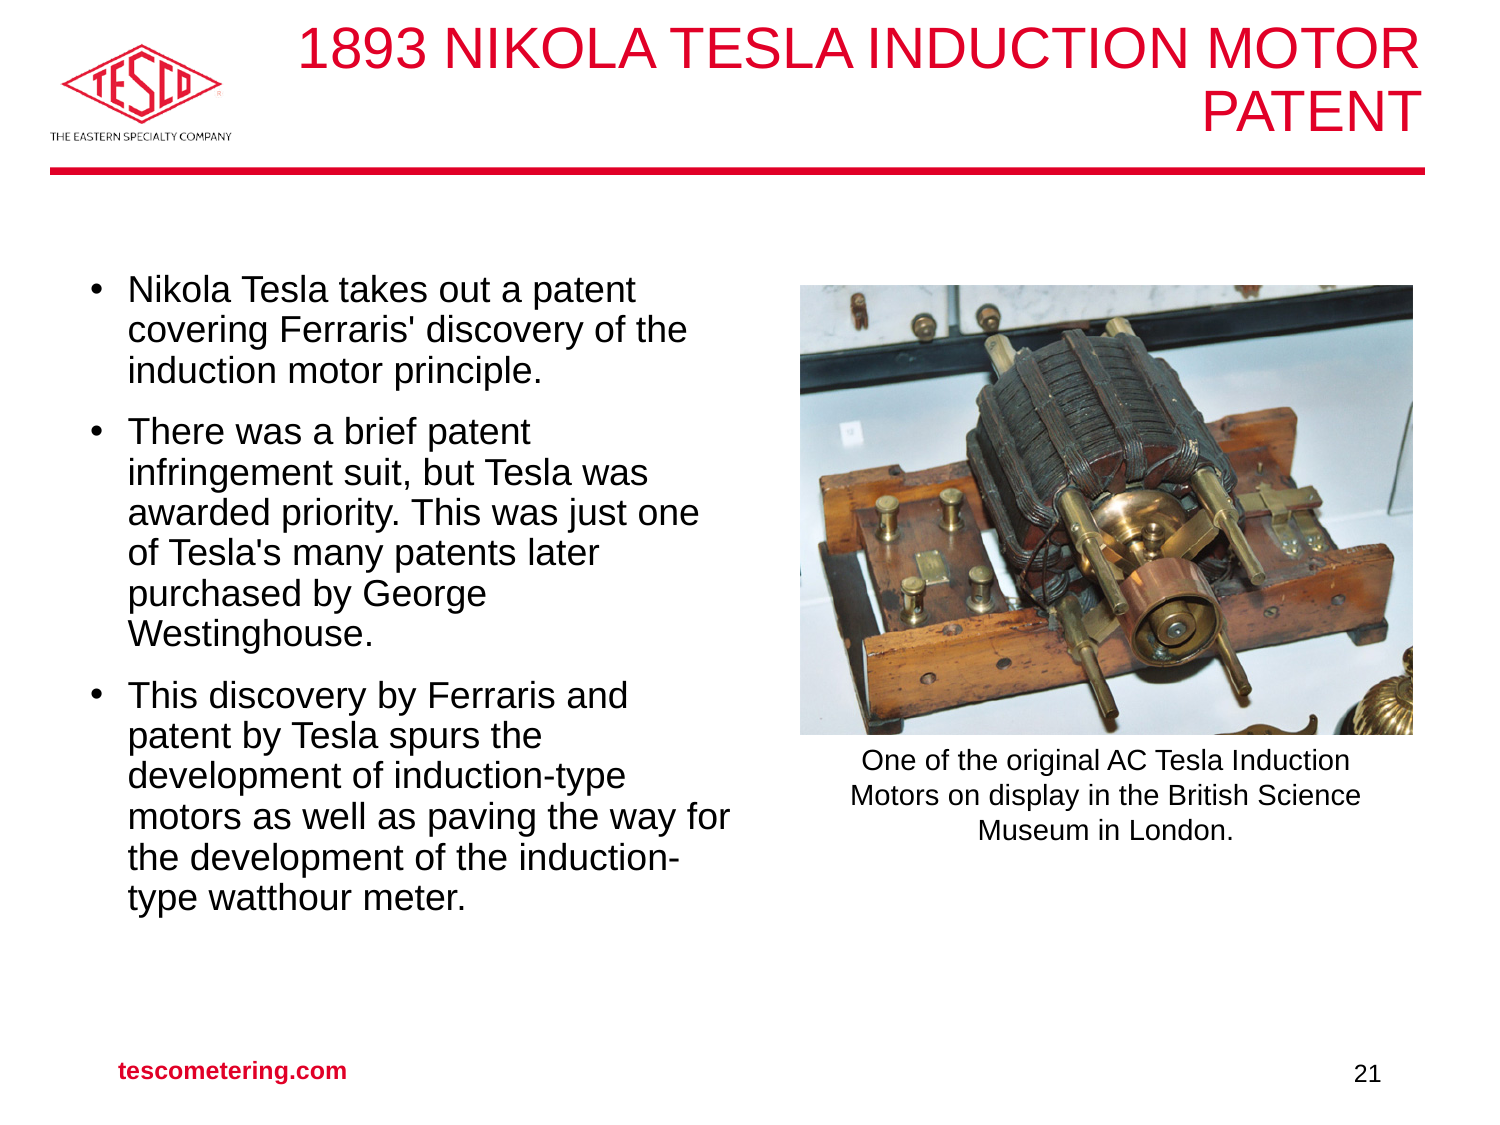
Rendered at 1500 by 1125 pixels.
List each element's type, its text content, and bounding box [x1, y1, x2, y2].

list Nikola Tesla takes out a patent covering Ferraris' discovery of the induction motor principle. There was a brief patent infringement suit, but Tesla was awarded priority. This was just one of Tesla's many patents later purchased by George Westinghouse. This discovery by Ferraris and patent by Tesla spurs the development of induction-type motors as well as paving the way for the development of the induction-type watthour meter. [75, 262, 750, 1005]
title 1893 Nikola Tesla Induction Motor Patent [87, 0, 1438, 175]
slide_number 21 [1059, 1042, 1397, 1103]
picture [799, 285, 1413, 735]
footer tescometering.com [103, 1039, 610, 1100]
text_box One of the original AC Tesla Induction Motors on display in the British Science Museum in London. [799, 735, 1413, 854]
picture [50, 37, 87, 149]
